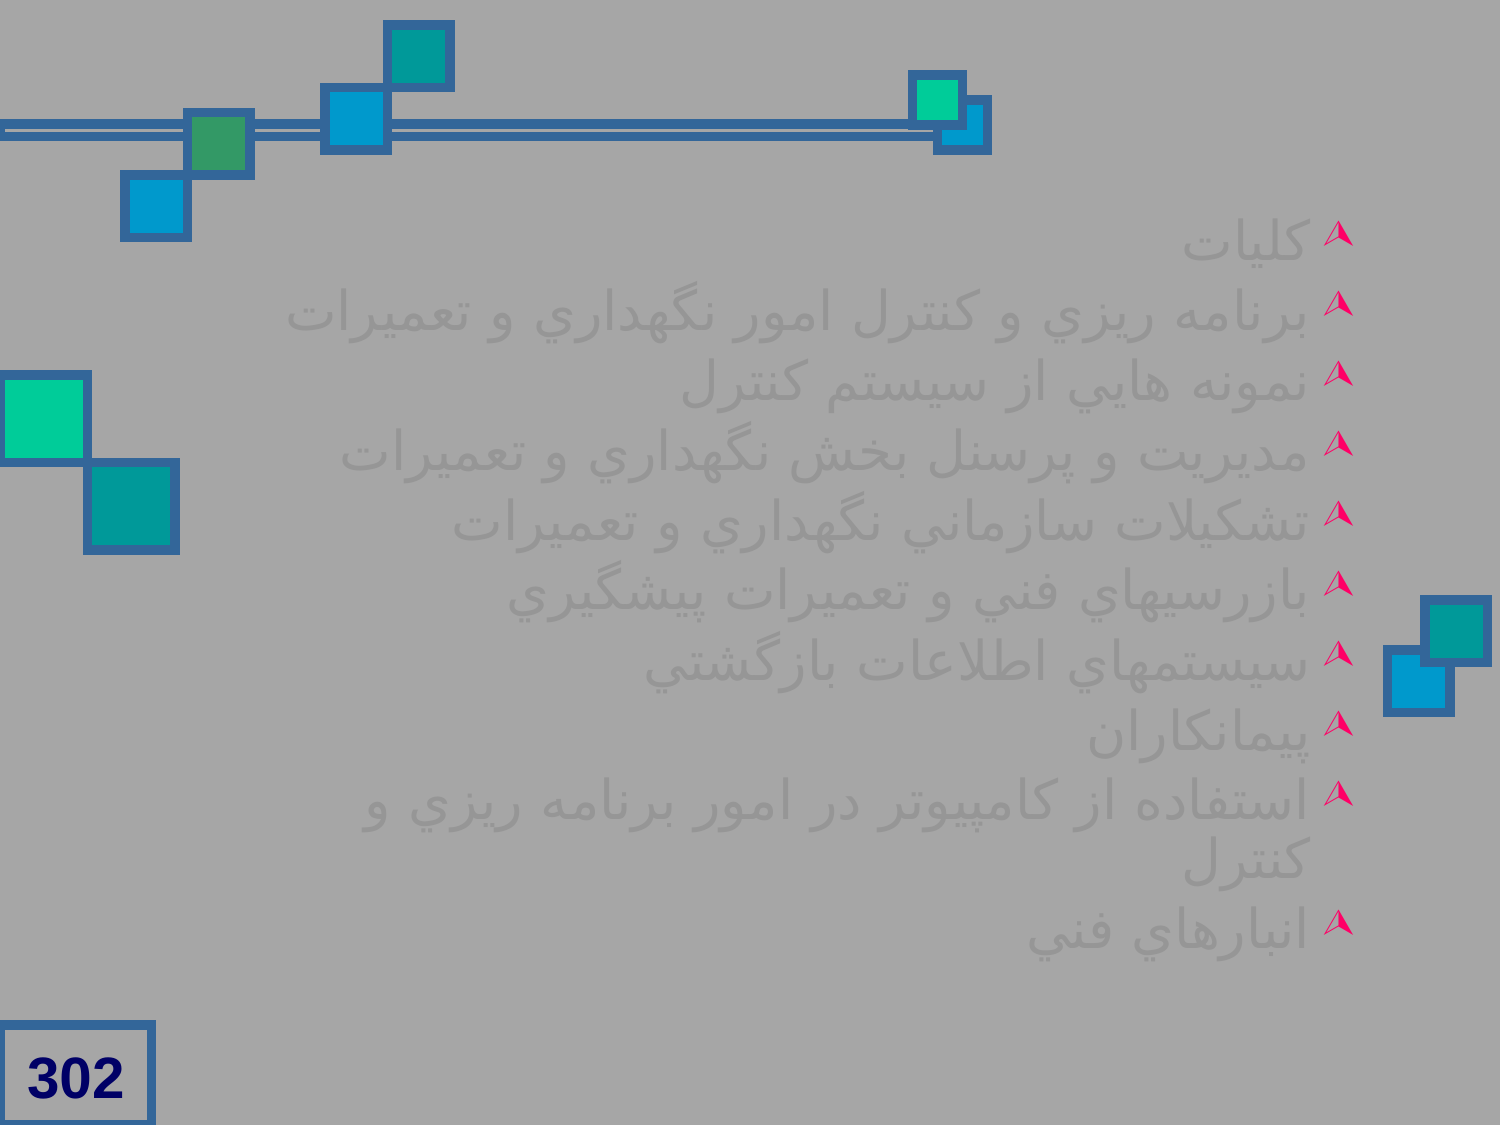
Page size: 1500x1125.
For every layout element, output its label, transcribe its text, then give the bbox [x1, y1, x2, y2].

slide_number 302 [0, 1020, 156, 1125]
list كليات برنامه ريزي و کنترل امور نگهداري و تعميرات نمونه هايي از سيستم کنترل مديريت و پرسنل بخش نگهداري و تعميرات تشكيلات سازماني نگهداري و تعميرات بازرسيهاي فني و تعميرات پيشگيري سيستمهاي اطلاعات بازگشتي پيمانكاران استفاده از كامپيوتر در امور برنامه ريزي و كنترل انبارهاي فني [269, 128, 1369, 1015]
